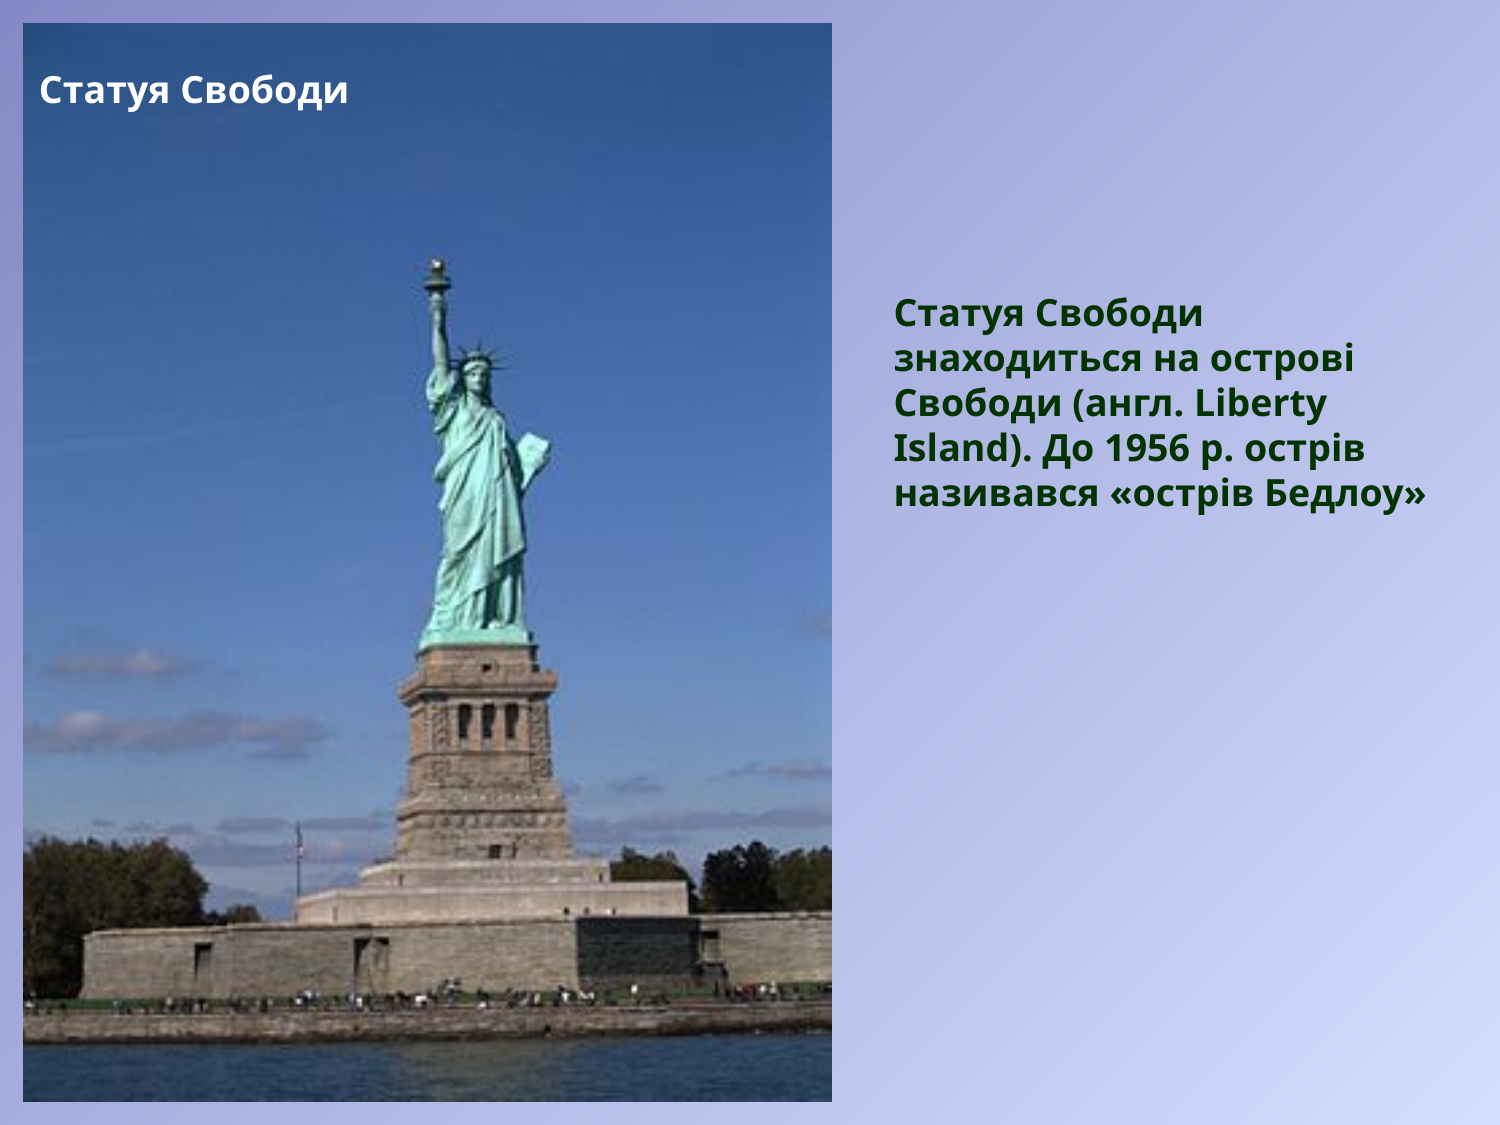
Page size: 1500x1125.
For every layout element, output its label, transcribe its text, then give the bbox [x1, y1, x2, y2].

picture [23, 23, 832, 1102]
text_box Статуя Свободи знаходиться на острові Свободи (англ. Liberty Island). До 1956 р. острів називався «острів Бедлоу» [878, 281, 1465, 521]
